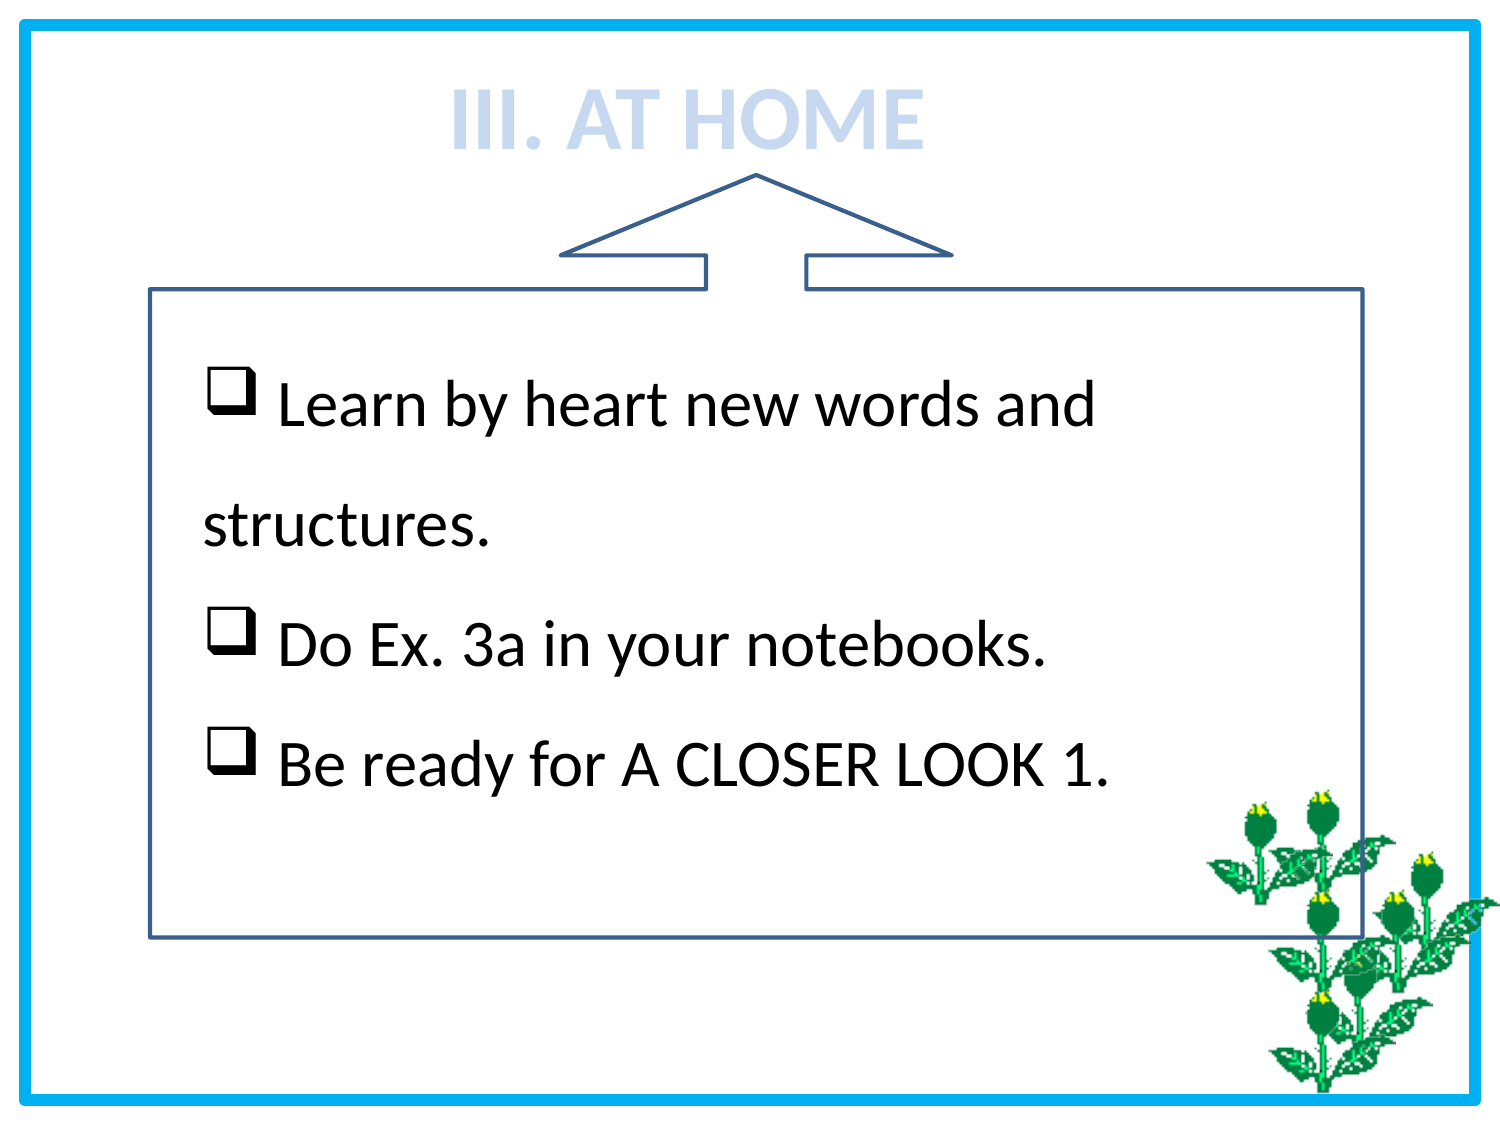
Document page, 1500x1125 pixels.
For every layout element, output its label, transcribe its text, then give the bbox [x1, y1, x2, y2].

text_box [23, 23, 1477, 1102]
text_box III. AT HOME [199, 49, 1175, 175]
text_box [147, 172, 1365, 940]
picture [1203, 762, 1500, 1093]
